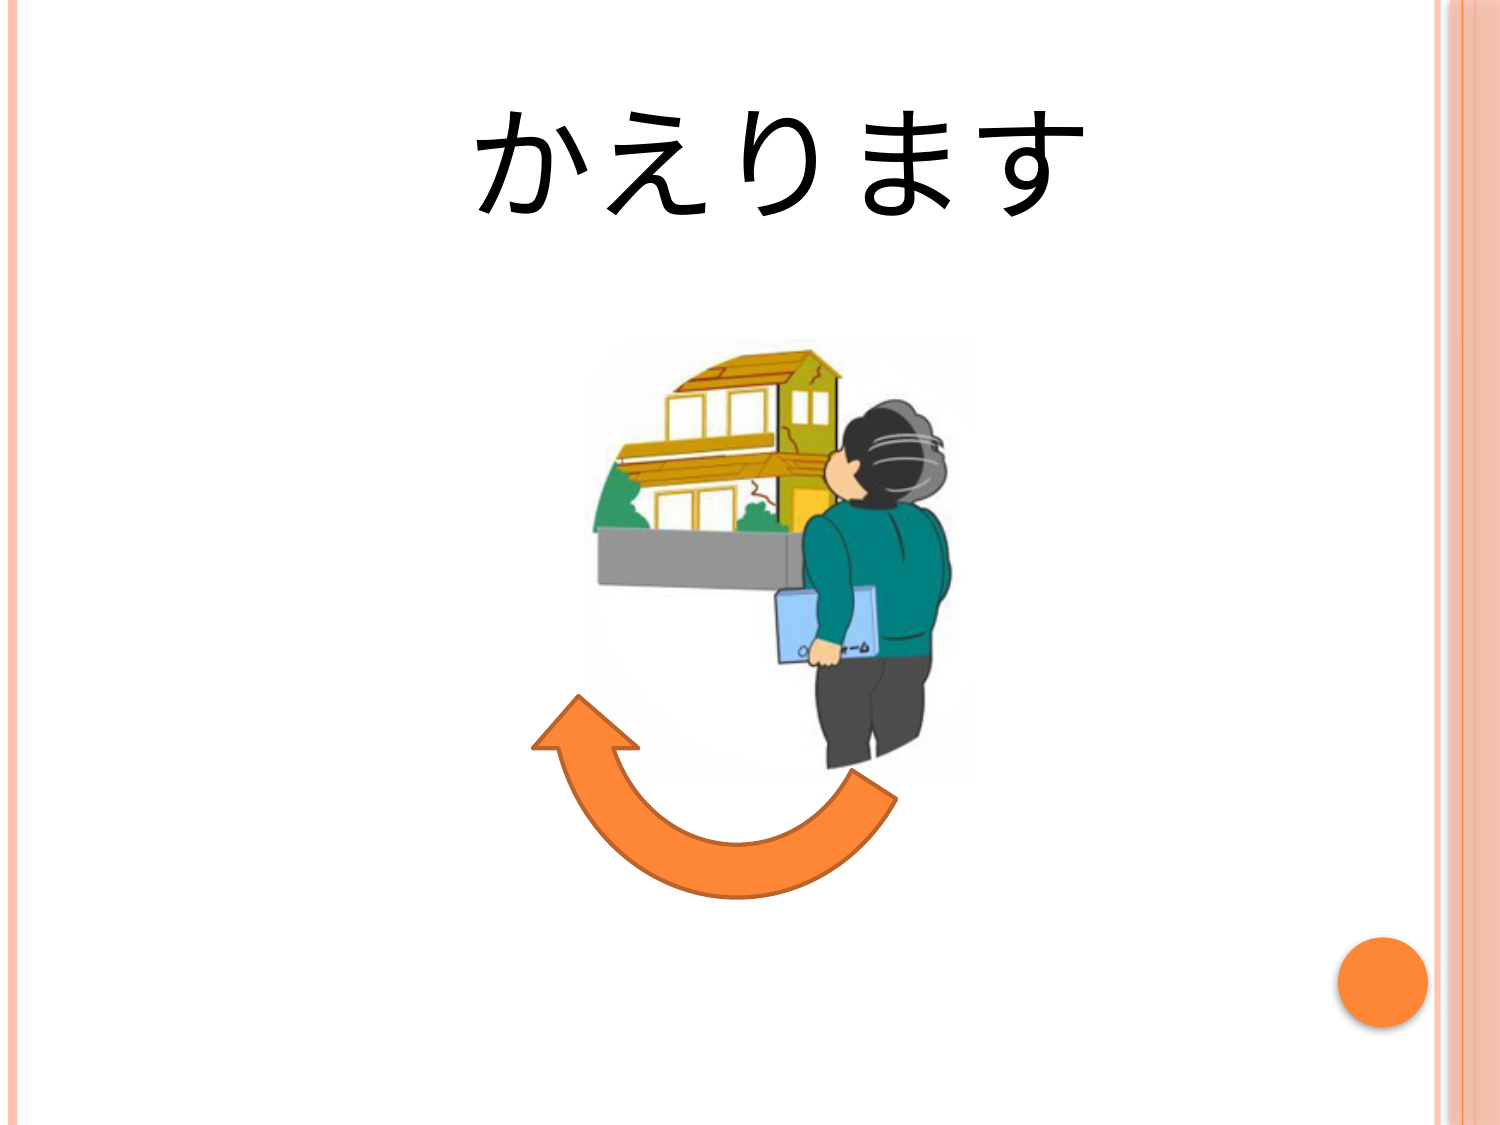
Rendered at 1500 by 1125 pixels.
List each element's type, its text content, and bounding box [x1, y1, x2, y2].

text_box [530, 694, 899, 900]
picture [584, 337, 975, 785]
text_box かえります [182, 78, 1376, 243]
